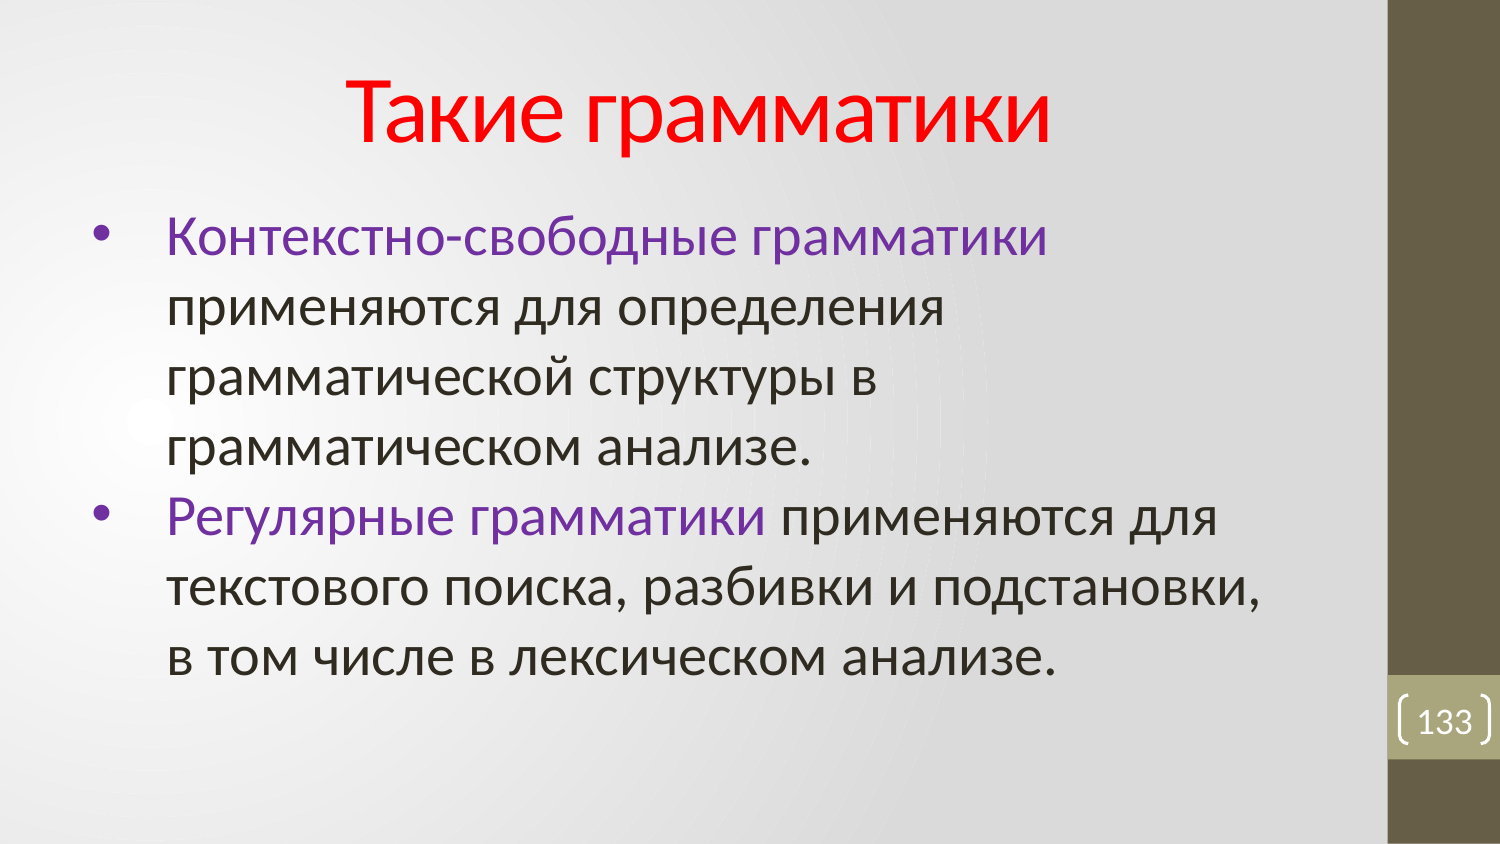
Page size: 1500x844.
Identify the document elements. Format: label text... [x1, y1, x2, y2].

title Такие грамматики [75, 33, 1325, 175]
slide_number 133 [1397, 693, 1492, 746]
list [112, 197, 1339, 766]
text_box Контекстно-свободные грамматики применяются для определения грамматической структуры в грамматическом анализе. Регулярные грамматики применяются для текстового поиска, разбивки и подстановки, в том числе в лексическом анализе. [76, 189, 1294, 765]
